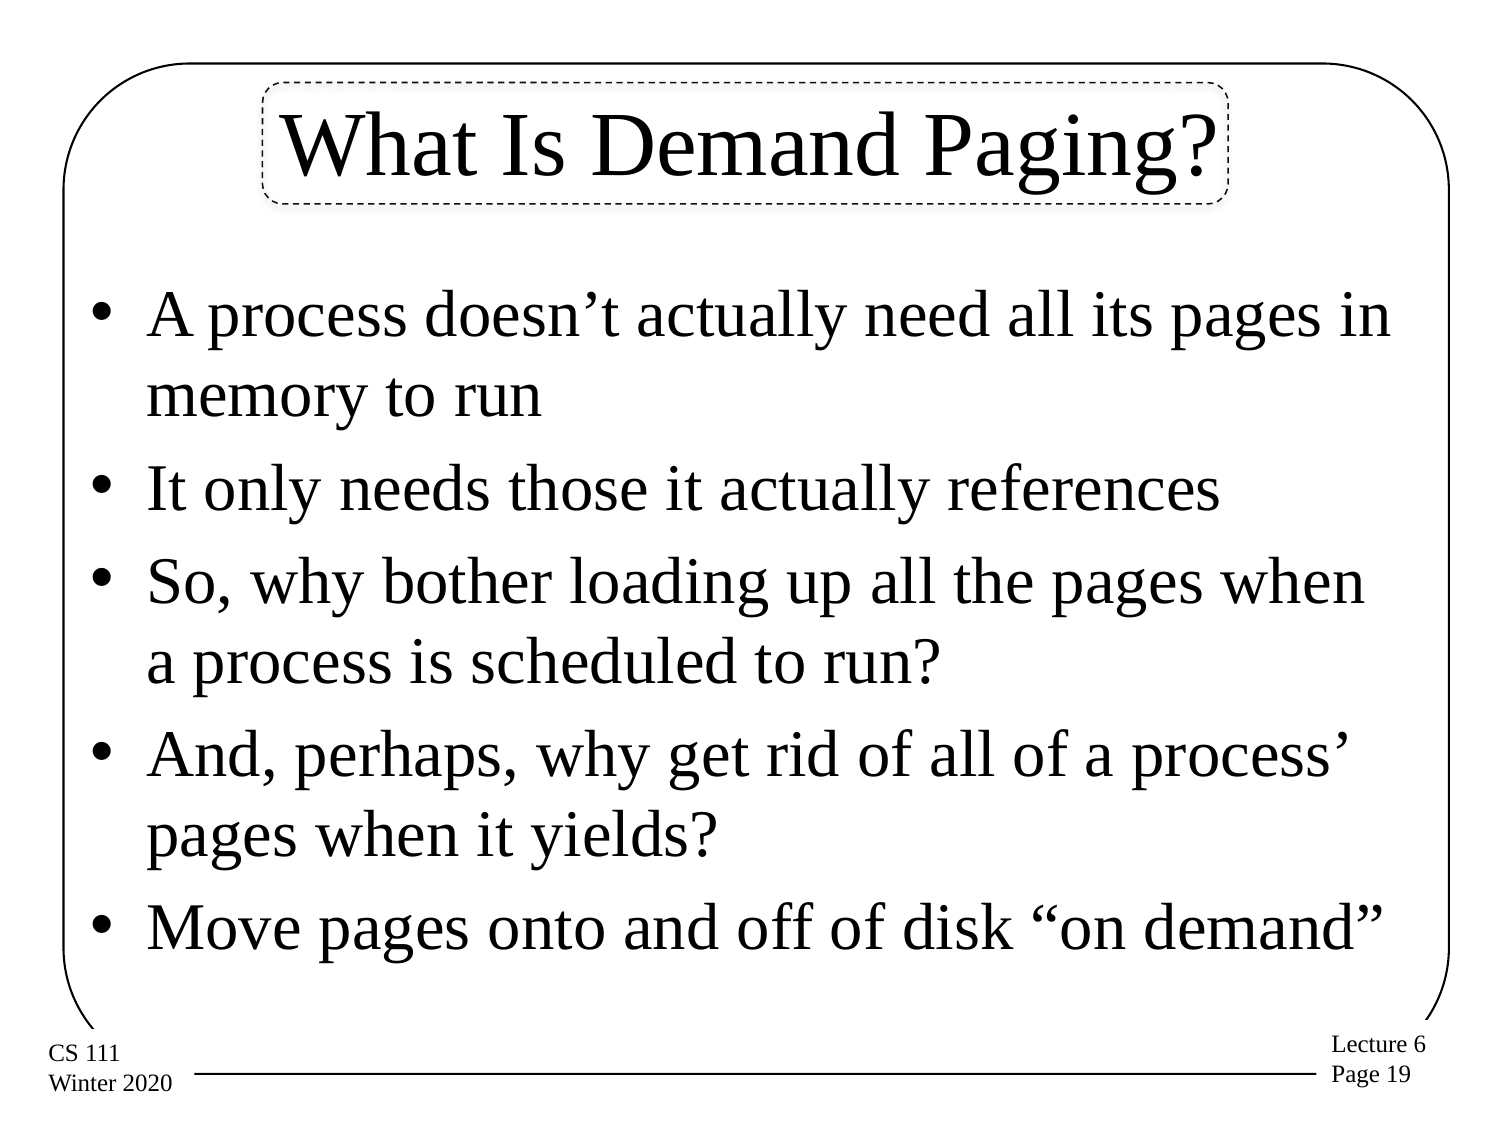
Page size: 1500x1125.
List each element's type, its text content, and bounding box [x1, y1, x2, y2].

list A process doesn’t actually need all its pages in memory to run It only needs those it actually references So, why bother loading up all the pages when a process is scheduled to run? And, perhaps, why get rid of all of a process’ pages when it yields? Move pages onto and off of disk “on demand” [74, 262, 1426, 1006]
title What Is Demand Paging? [74, 44, 1426, 233]
text_box [261, 81, 1229, 205]
